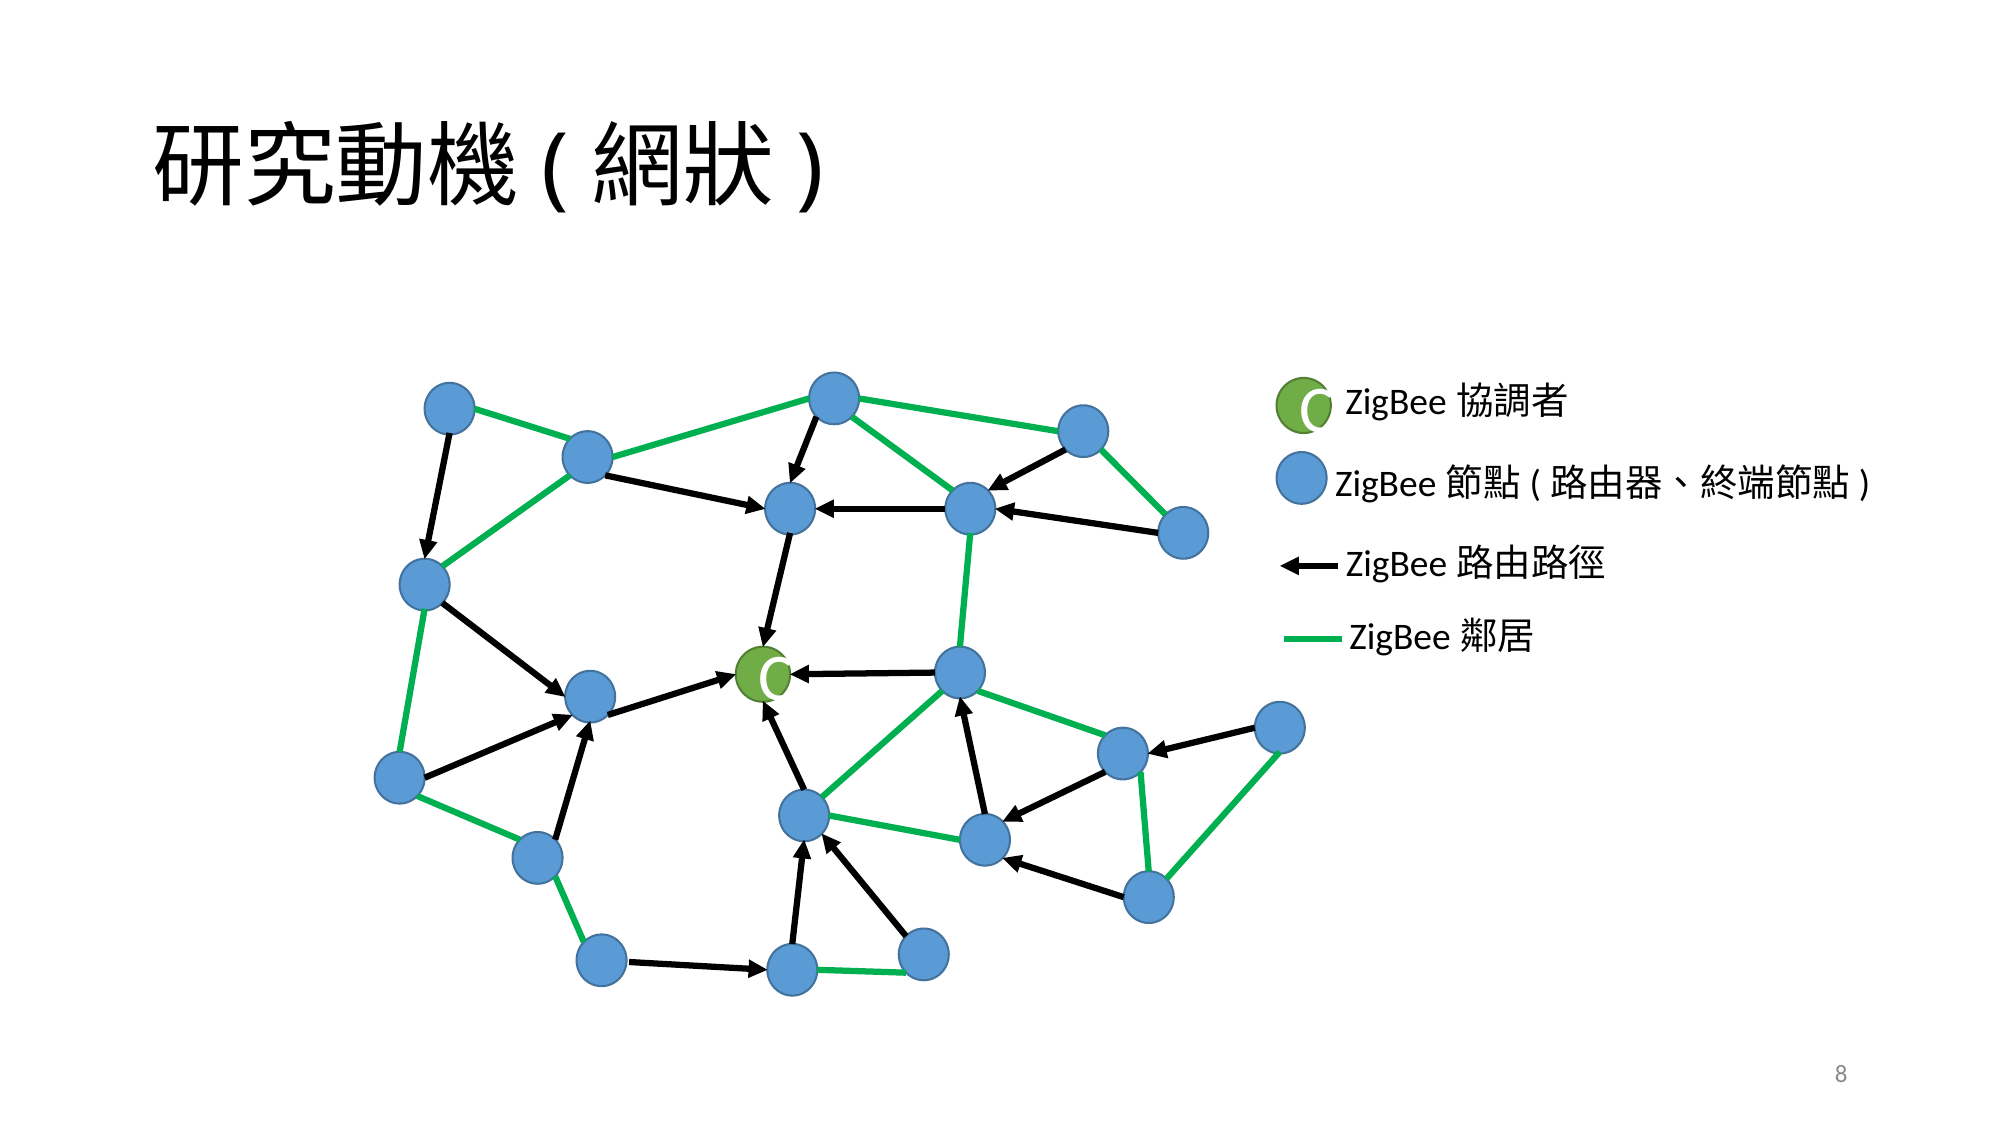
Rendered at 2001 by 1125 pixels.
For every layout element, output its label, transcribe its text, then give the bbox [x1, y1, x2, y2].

text_box [423, 381, 476, 436]
text_box [373, 751, 426, 805]
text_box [399, 610, 425, 752]
text_box ZigBee鄰居 [1334, 604, 1550, 664]
text_box [564, 669, 608, 724]
text_box [1275, 451, 1320, 505]
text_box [987, 449, 1066, 491]
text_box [607, 674, 736, 715]
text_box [959, 698, 985, 814]
text_box [1254, 700, 1306, 755]
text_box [1140, 771, 1149, 872]
text_box [561, 430, 614, 484]
text_box [808, 371, 860, 426]
text_box [511, 830, 564, 885]
text_box [897, 927, 950, 982]
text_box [790, 416, 817, 483]
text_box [1166, 753, 1280, 879]
text_box [959, 813, 1011, 867]
text_box [766, 943, 819, 997]
text_box [778, 788, 831, 843]
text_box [474, 408, 570, 439]
text_box [764, 481, 817, 536]
text_box [398, 557, 451, 612]
text_box [1096, 726, 1149, 781]
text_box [829, 815, 960, 840]
text_box [1123, 870, 1175, 925]
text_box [821, 690, 943, 798]
text_box C [734, 645, 792, 703]
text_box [612, 398, 810, 458]
text_box ZigBee節點(路由器、終端節點) [1320, 451, 1885, 511]
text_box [1002, 771, 1106, 822]
text_box [1057, 404, 1110, 459]
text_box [817, 969, 907, 973]
slide_number 8 [1412, 1042, 1863, 1103]
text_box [851, 416, 953, 491]
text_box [792, 841, 805, 944]
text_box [424, 714, 573, 778]
text_box [944, 481, 997, 536]
text_box [934, 645, 987, 700]
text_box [1002, 858, 1124, 898]
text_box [995, 508, 1159, 533]
text_box [575, 933, 628, 988]
text_box [1157, 505, 1210, 560]
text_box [762, 701, 805, 790]
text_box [629, 962, 768, 970]
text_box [442, 475, 570, 567]
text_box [442, 602, 566, 697]
text_box ZigBee協調者 [1330, 370, 1584, 430]
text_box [859, 398, 1059, 432]
text_box C [1275, 376, 1332, 435]
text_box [977, 690, 1106, 736]
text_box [555, 722, 591, 840]
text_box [1147, 727, 1255, 754]
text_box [762, 534, 791, 647]
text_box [417, 795, 520, 840]
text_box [555, 876, 584, 943]
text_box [821, 833, 907, 937]
text_box ZigBee路由路徑 [1330, 531, 1622, 591]
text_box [605, 475, 766, 509]
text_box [424, 434, 450, 559]
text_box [1100, 449, 1166, 515]
title 研究動機(網狀) [137, 59, 1863, 278]
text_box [959, 534, 971, 647]
